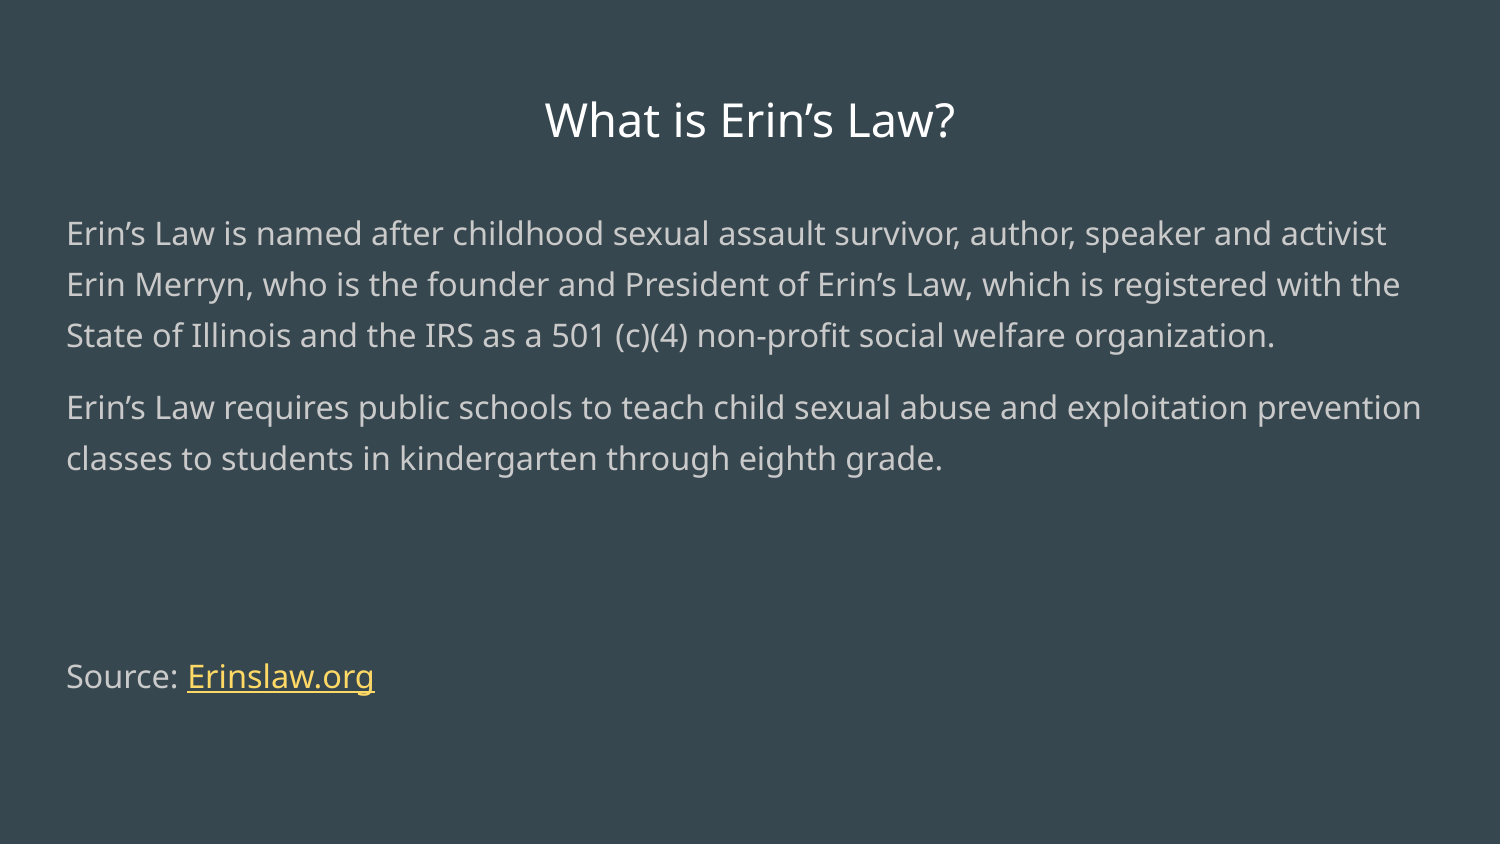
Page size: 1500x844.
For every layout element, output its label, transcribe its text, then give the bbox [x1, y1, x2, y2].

title What is Erin’s Law? [51, 72, 1449, 167]
list Erin’s Law is named after childhood sexual assault survivor, author, speaker and activist Erin Merryn, who is the founder and President of Erin’s Law, which is registered with the State of Illinois and the IRS as a 501 (c)(4) non-profit social welfare organization. Erin’s Law requires public schools to teach child sexual abuse and exploitation prevention classes to students in kindergarten through eighth grade. Source: Erinslaw.org [51, 189, 1449, 750]
